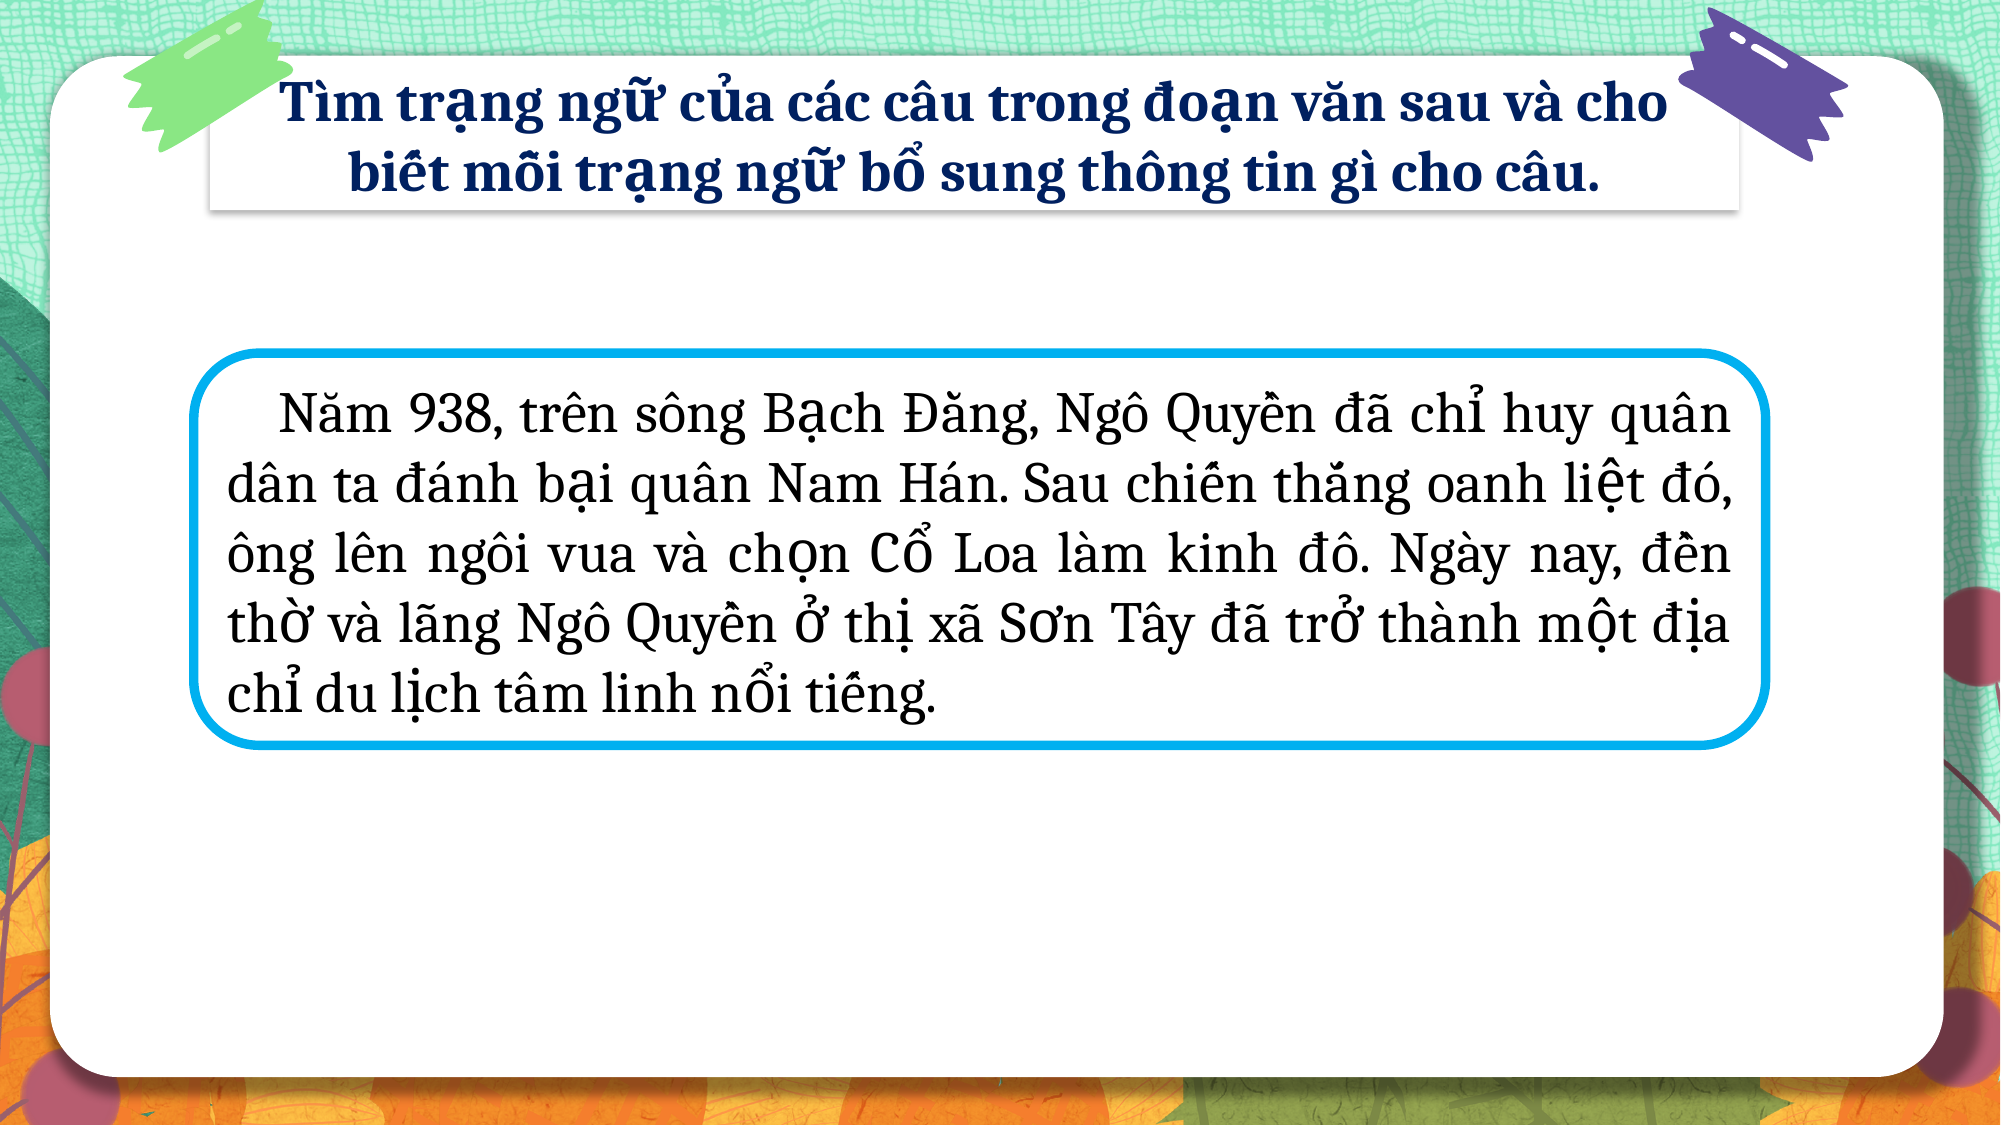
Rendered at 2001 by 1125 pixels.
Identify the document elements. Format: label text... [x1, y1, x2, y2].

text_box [1675, 41, 1850, 129]
text_box Tìm trạng ngữ của các câu trong đoạn văn sau và cho biết mỗi trạng ngữ bổ sung thông tin gì cho câu. [209, 55, 1739, 211]
text_box Năm 938, trên sông Bạch Đằng, Ngô Quyền đã chỉ huy quân dân ta đánh bại quân Nam Hán. Sau chiến thắng oanh liệt đó, ông lên ngôi vua và chọn Cổ Loa làm kinh đô. Ngày nay, đền thờ và lãng Ngô Quyền ở thị xã Sơn Tây đã trở thành một địa chỉ du lịch tâm linh nổi tiếng. [192, 352, 1767, 747]
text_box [122, 31, 297, 120]
picture [0, 0, 2001, 1125]
